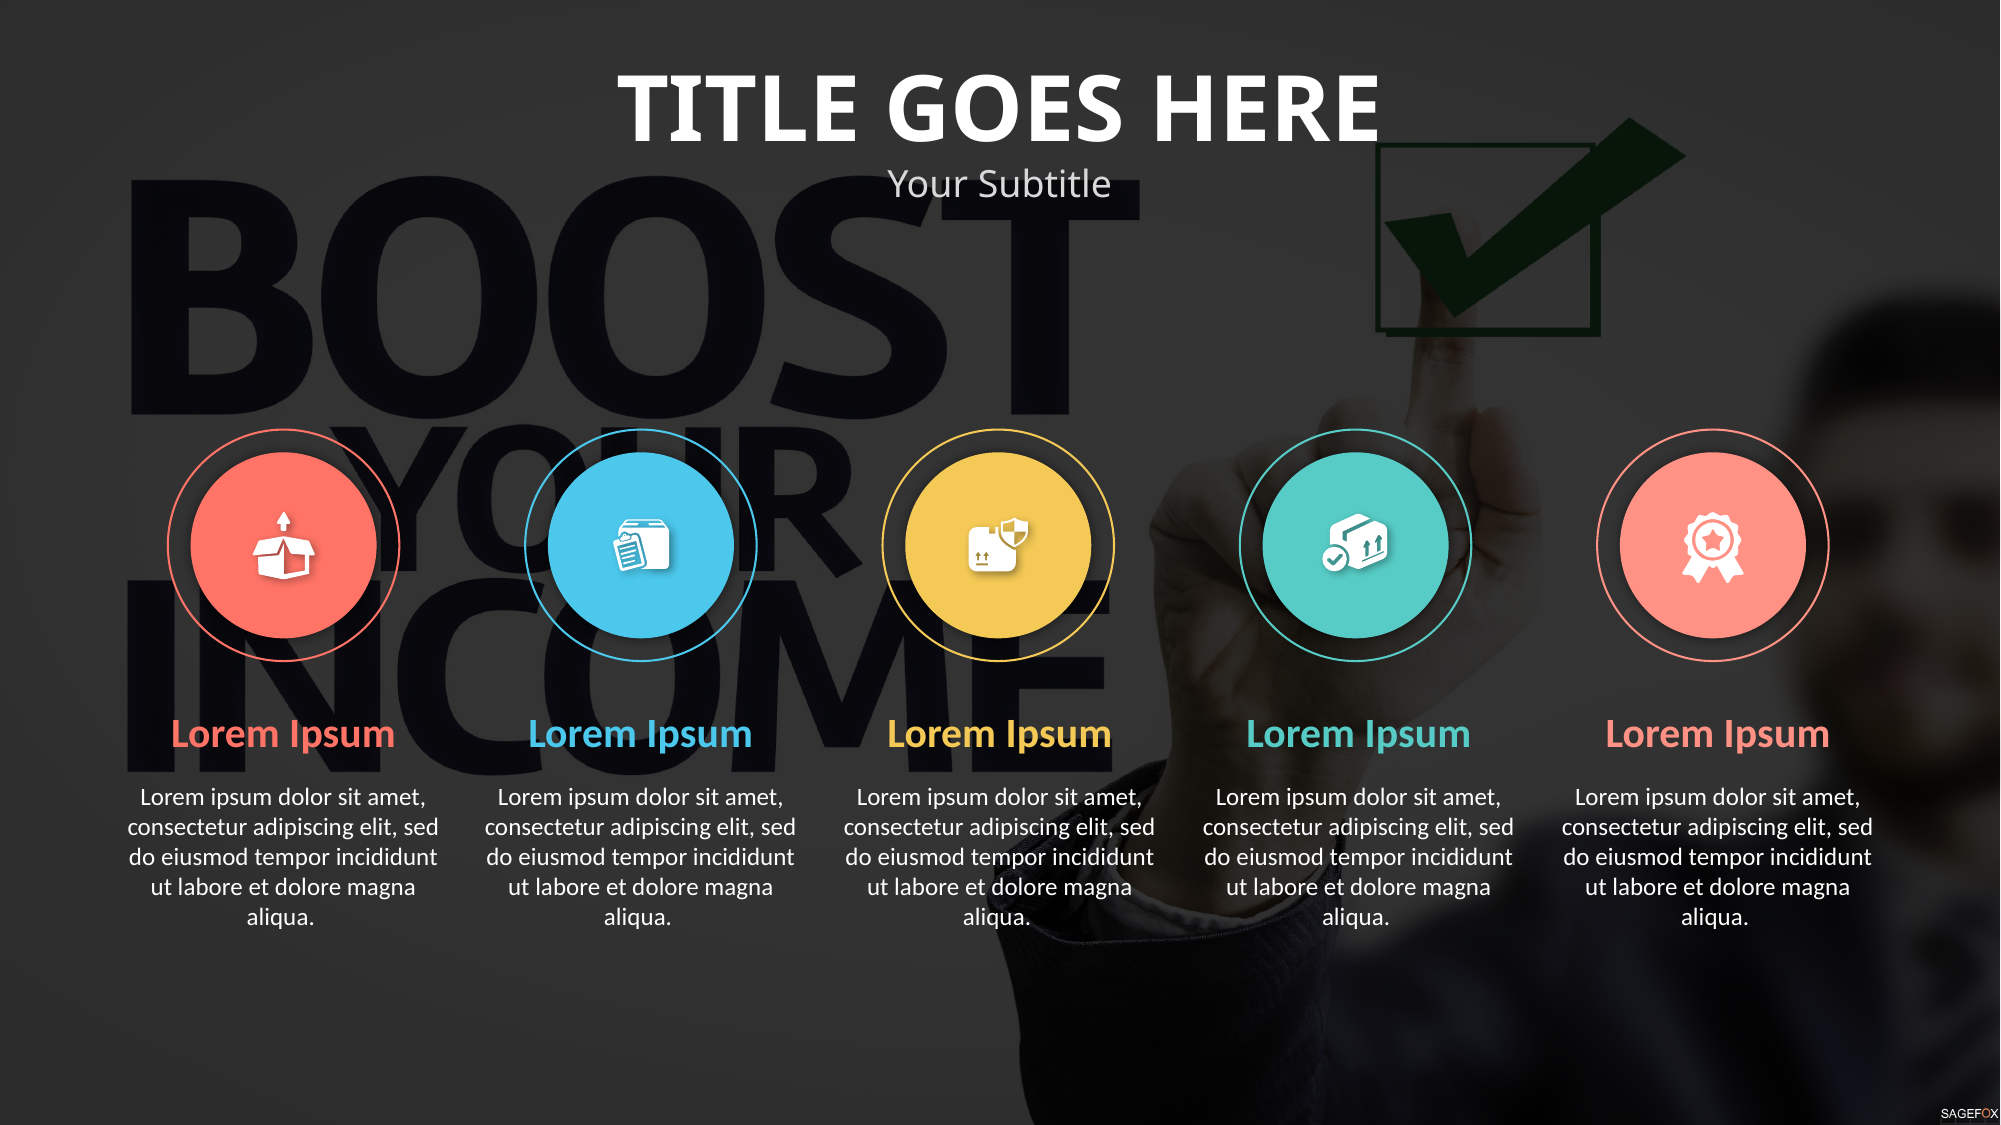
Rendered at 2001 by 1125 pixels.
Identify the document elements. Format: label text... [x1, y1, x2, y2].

text_box Lorem Ipsum Lorem ipsum dolor sit amet, consectetur adipiscing elit, sed do eiusmod tempor incididunt ut labore et dolore magna aliqua. [468, 698, 814, 983]
text_box TITLE GOES HERE Your Subtitle [548, 42, 1452, 212]
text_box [1239, 429, 1472, 662]
text_box Lorem Ipsum Lorem ipsum dolor sit amet, consectetur adipiscing elit, sed do eiusmod tempor incididunt ut labore et dolore magna aliqua. [1186, 698, 1532, 983]
text_box Lorem Ipsum Lorem ipsum dolor sit amet, consectetur adipiscing elit, sed do eiusmod tempor incididunt ut labore et dolore magna aliqua. [111, 698, 457, 983]
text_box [1681, 512, 1744, 584]
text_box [525, 429, 757, 662]
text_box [882, 429, 1114, 662]
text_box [167, 429, 400, 662]
picture [0, 0, 2001, 1125]
text_box Lorem Ipsum Lorem ipsum dolor sit amet, consectetur adipiscing elit, sed do eiusmod tempor incididunt ut labore et dolore magna aliqua. [827, 698, 1173, 983]
text_box Lorem Ipsum Lorem ipsum dolor sit amet, consectetur adipiscing elit, sed do eiusmod tempor incididunt ut labore et dolore magna aliqua. [1545, 698, 1891, 983]
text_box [1597, 429, 1829, 662]
